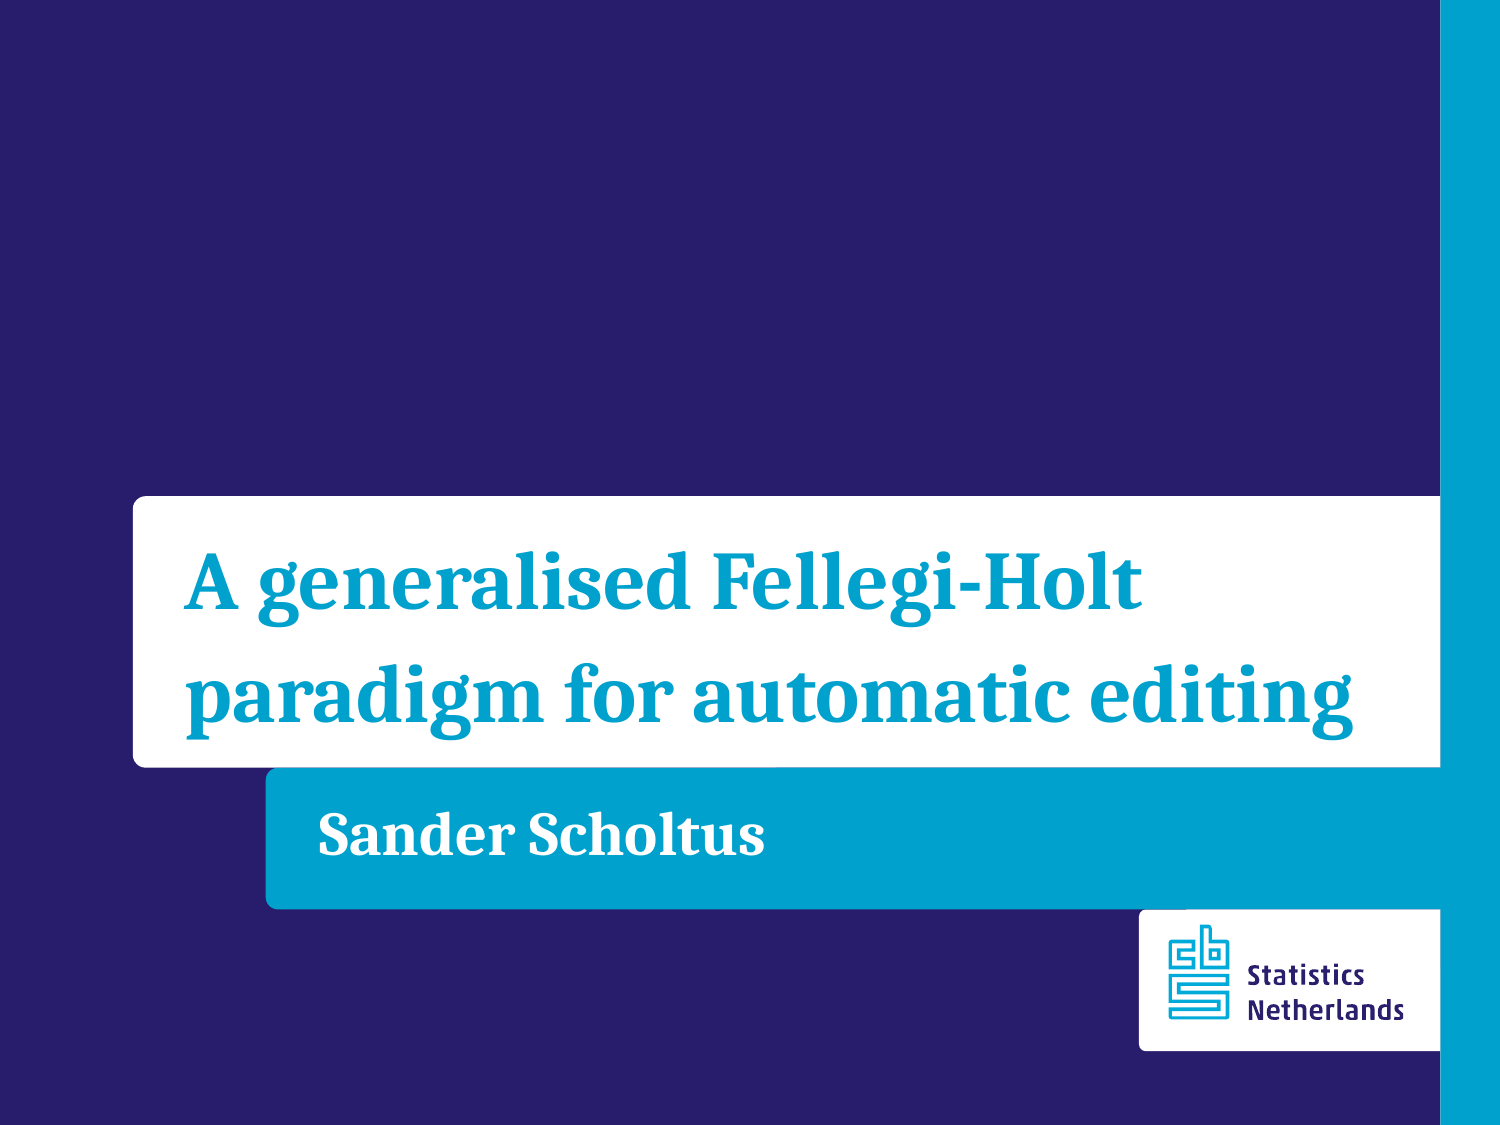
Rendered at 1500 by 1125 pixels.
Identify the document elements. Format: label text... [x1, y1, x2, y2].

list A generalised Fellegi-Holt paradigm for automatic editing [169, 496, 1441, 739]
subtitle Sander Scholtus [304, 767, 1444, 910]
